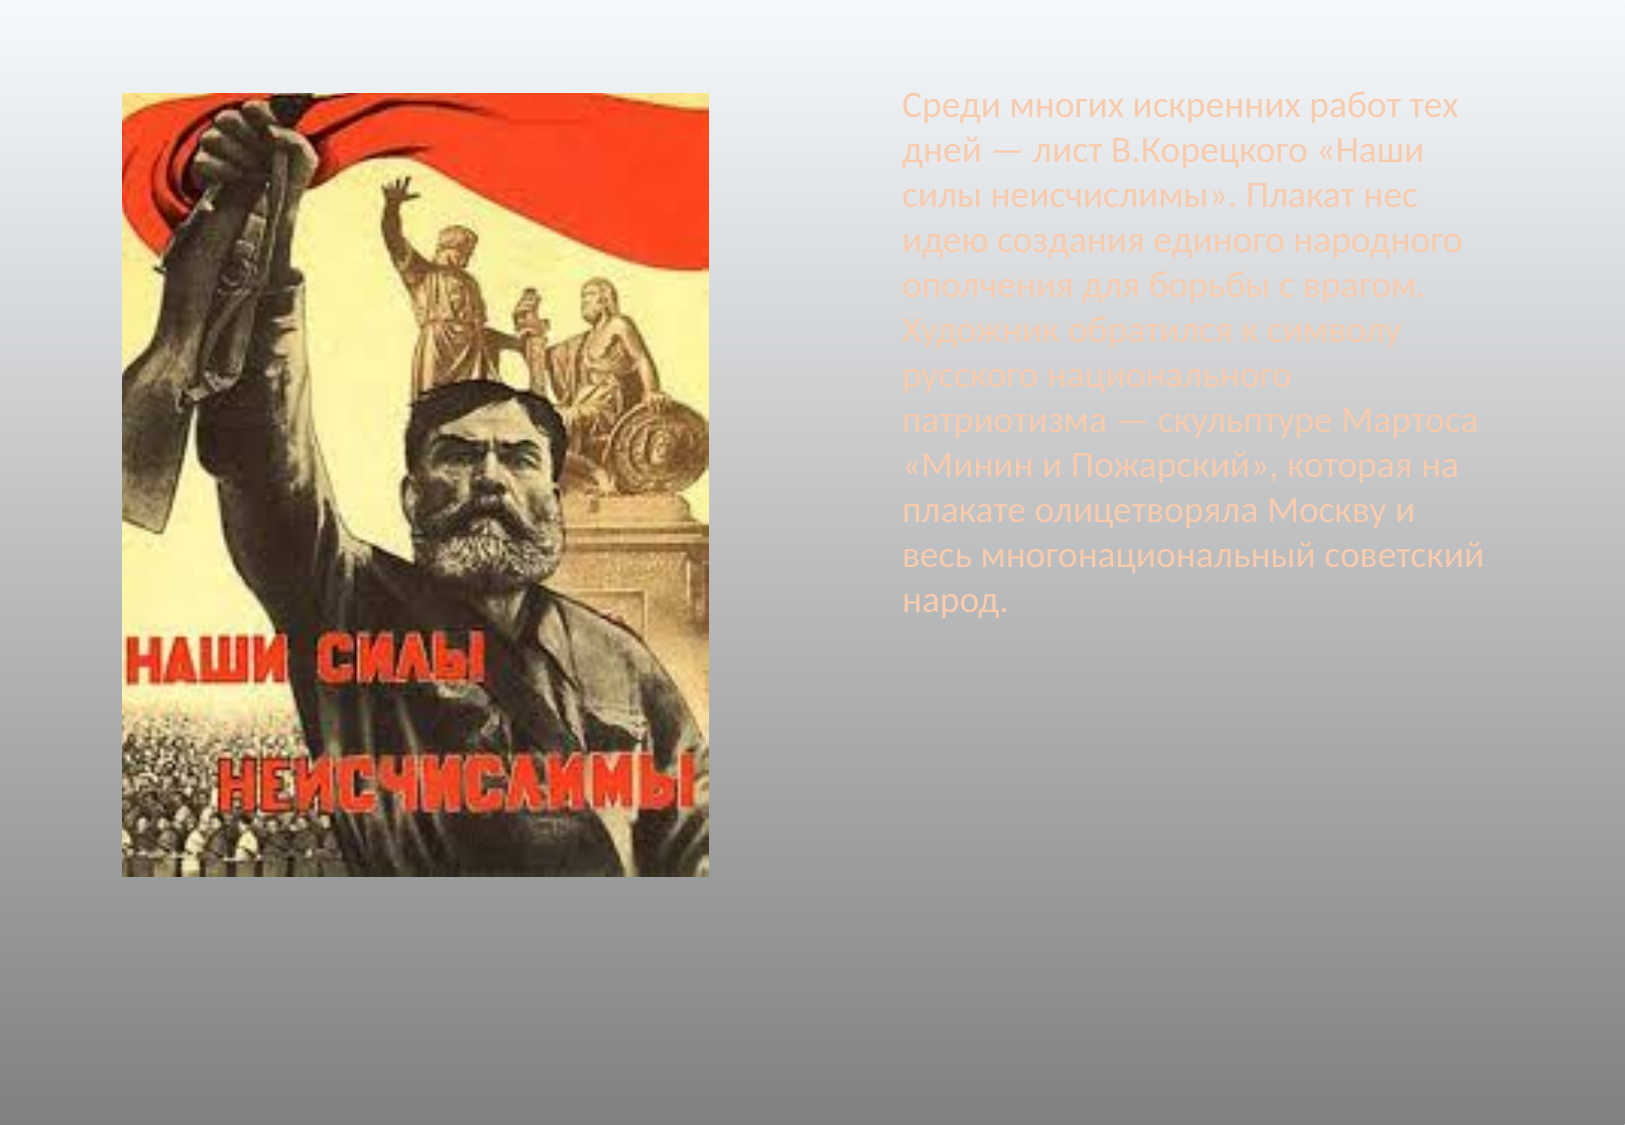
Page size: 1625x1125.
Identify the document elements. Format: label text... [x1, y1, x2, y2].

text_box Среди многих искренних работ тех дней — лист В.Корецкого «Наши силы неисчислимы». Плакат нес идею создания единого народного ополчения для борьбы с врагом. Художник обратился к символу русского национального патриотизма — скульптуре Мартоса «Минин и Пожарский», которая на плакате олицетворяла Москву и весь многонациональный советский народ. [887, 72, 1507, 628]
picture [122, 93, 709, 878]
